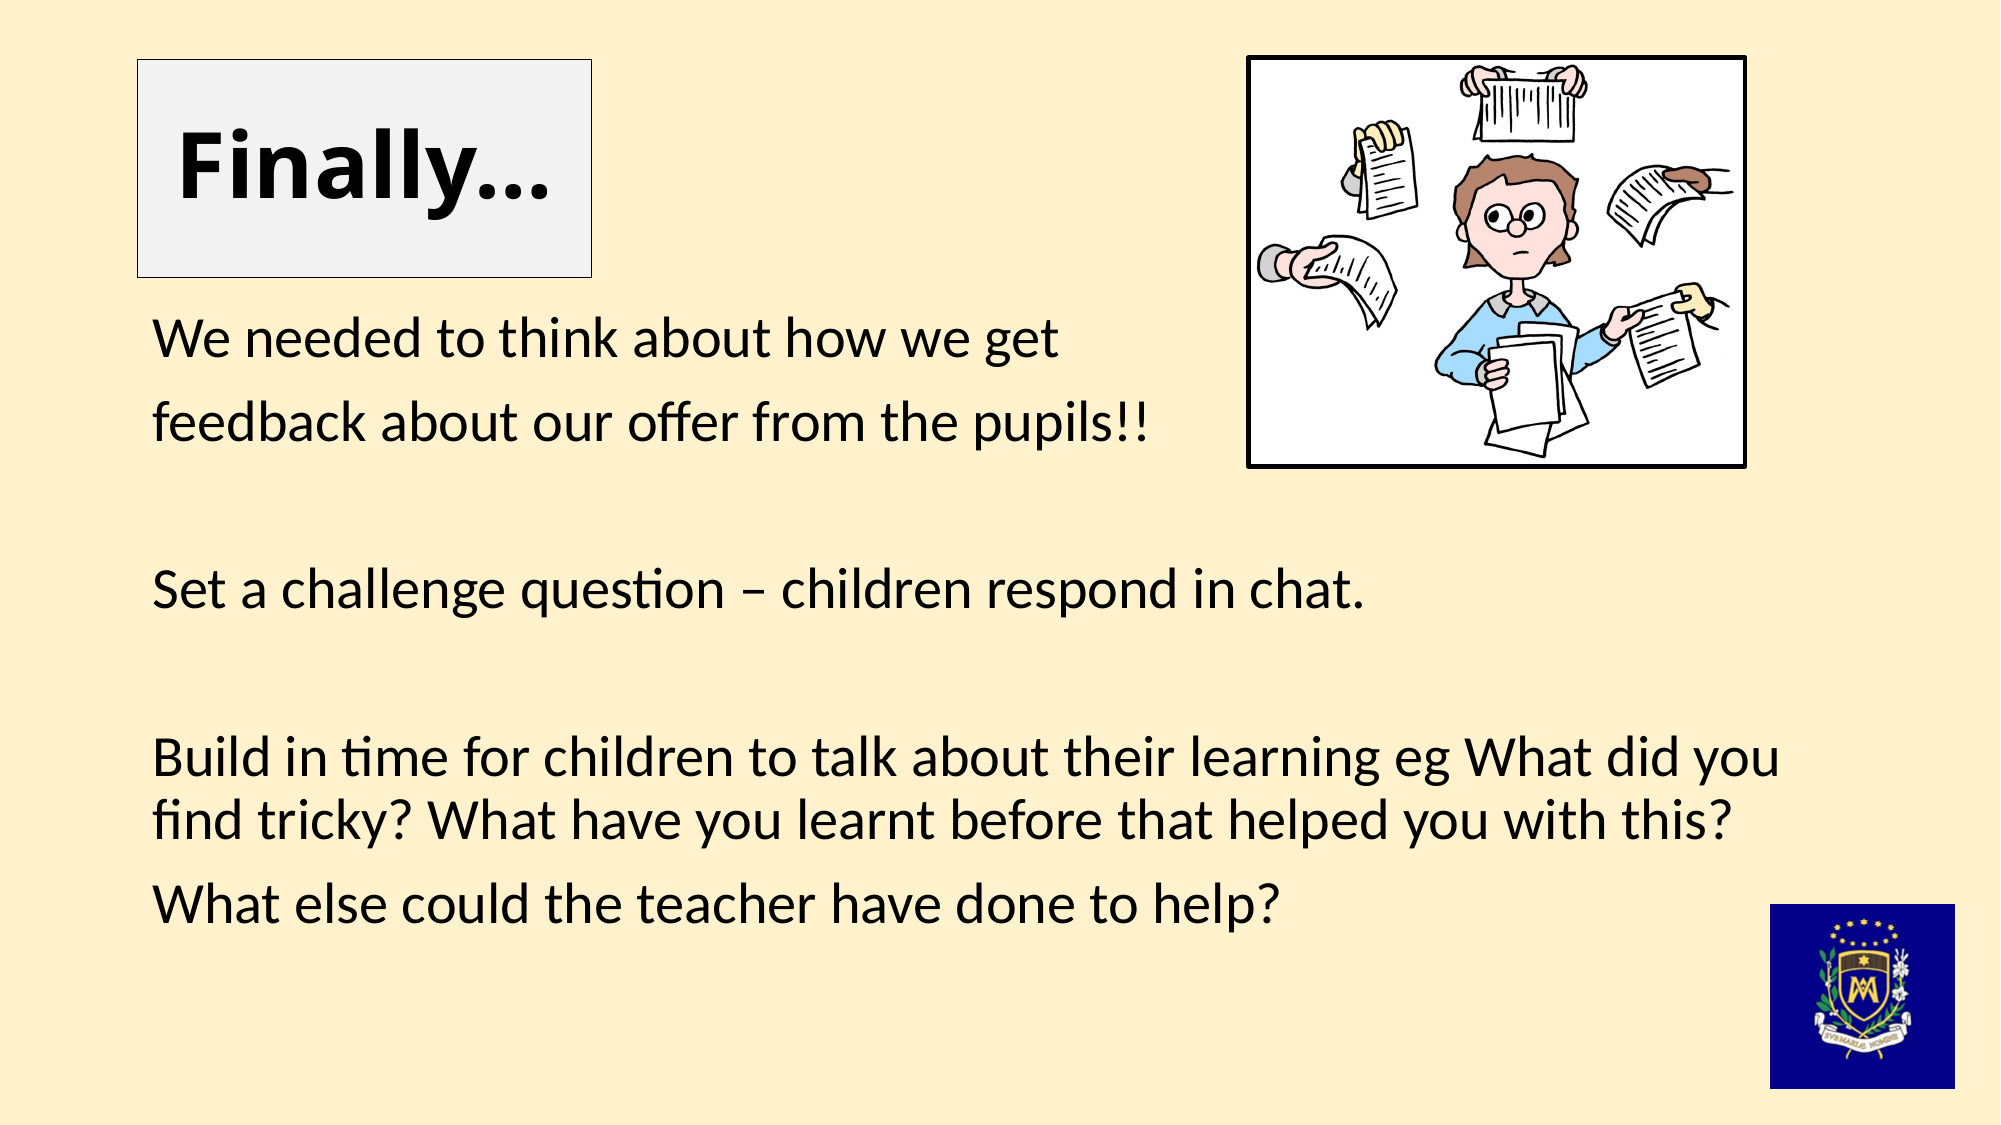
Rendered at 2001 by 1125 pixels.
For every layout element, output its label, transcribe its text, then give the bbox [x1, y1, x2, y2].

picture [1770, 904, 1955, 1089]
picture [1250, 59, 1743, 465]
title Finally… [137, 59, 592, 278]
list We needed to think about how we get feedback about our offer from the pupils!! Set a challenge question – children respond in chat. Build in time for children to talk about their learning eg What did you find tricky? What have you learnt before that helped you with this? What else could the teacher have done to help? [137, 299, 1863, 1014]
